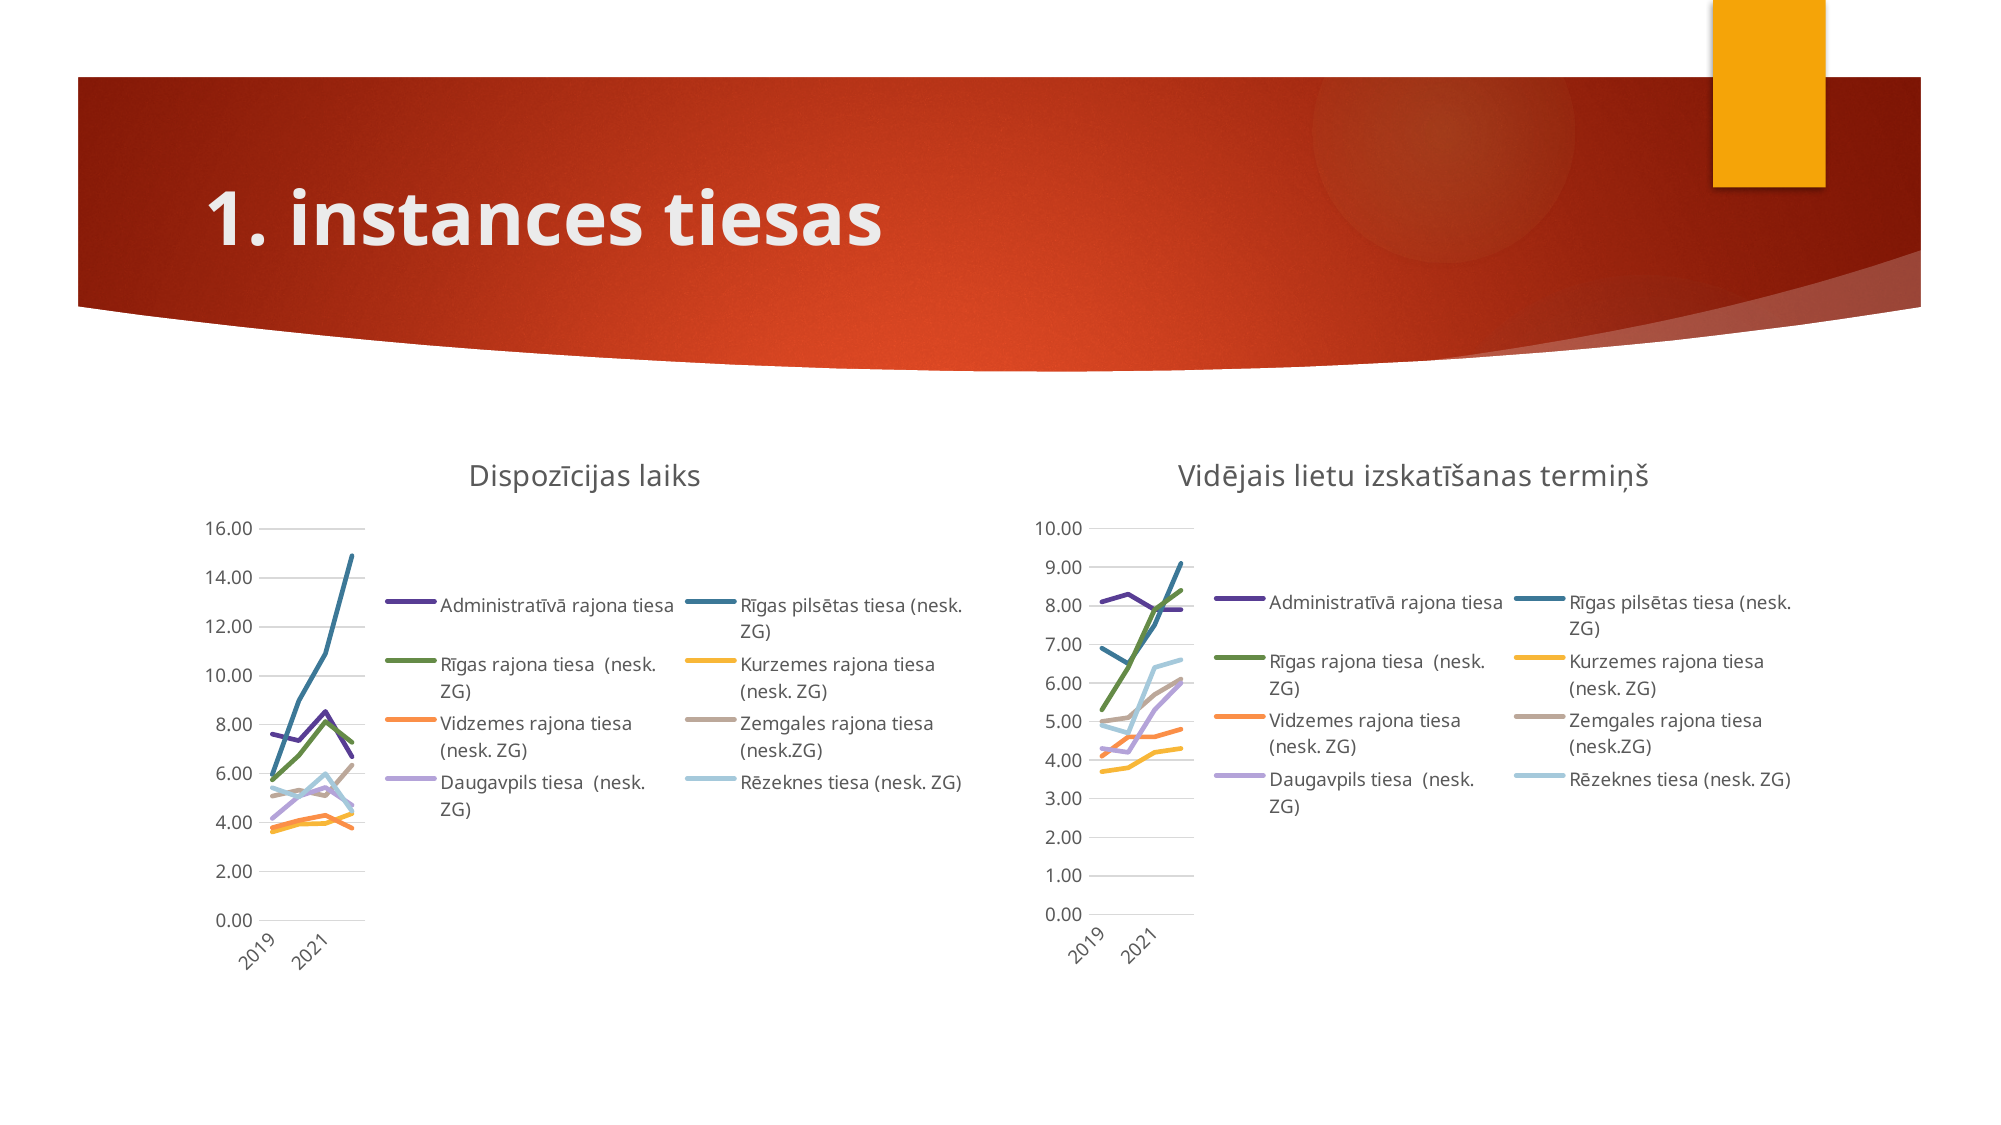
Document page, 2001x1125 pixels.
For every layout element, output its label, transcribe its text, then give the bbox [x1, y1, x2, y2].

title 1. instances tiesas [189, 155, 1627, 275]
chart [188, 426, 982, 988]
chart [1018, 426, 1811, 982]
